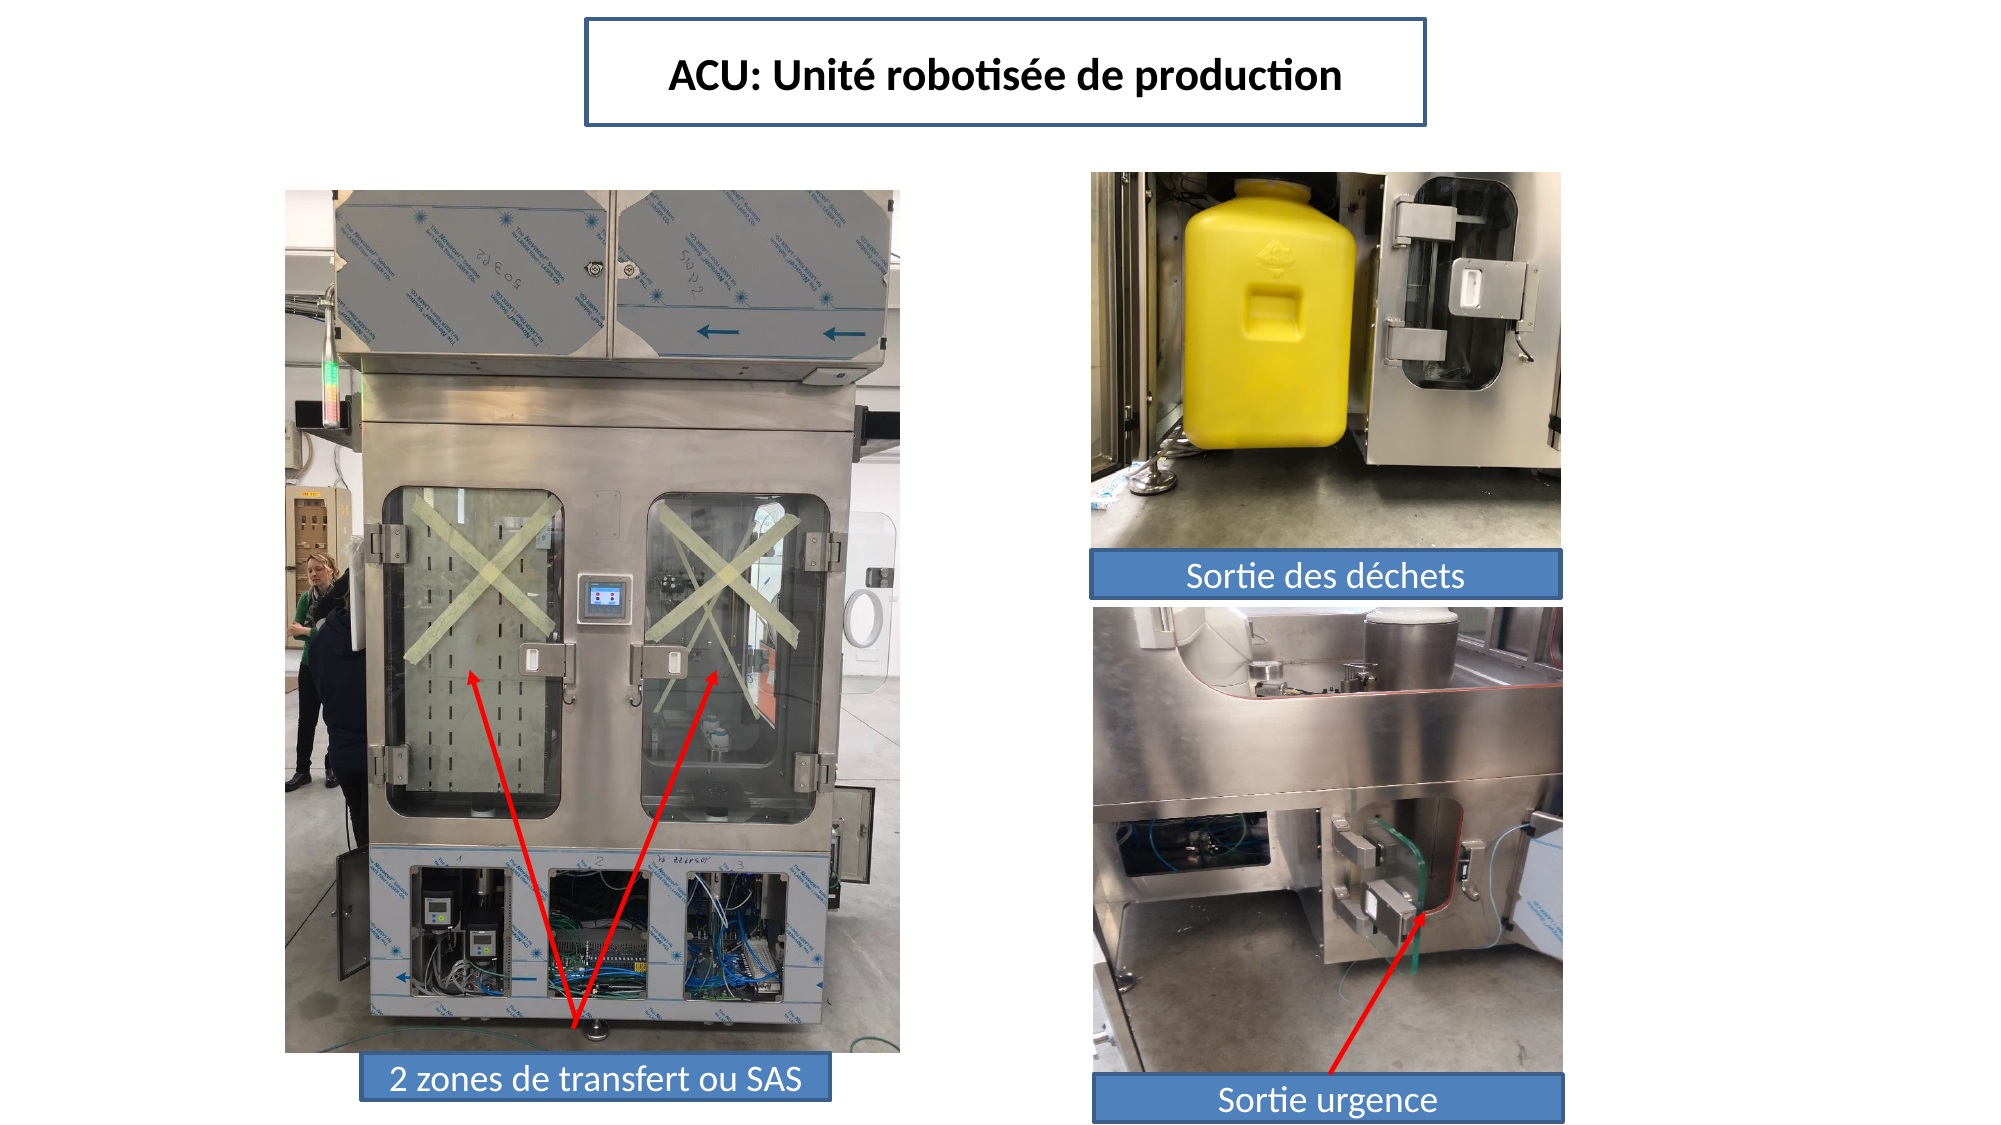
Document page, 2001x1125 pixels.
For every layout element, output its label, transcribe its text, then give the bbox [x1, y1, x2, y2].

text_box 2 zones de transfert ou SAS [359, 1061, 832, 1102]
text_box Sortie des déchets [1089, 557, 1563, 600]
picture [1091, 172, 1561, 552]
picture [285, 190, 900, 1053]
text_box Sortie urgence [1092, 1080, 1565, 1124]
picture [1093, 607, 1564, 1075]
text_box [572, 669, 717, 1029]
text_box ACU: Unité robotisée de production [584, 17, 1427, 127]
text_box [1329, 911, 1426, 1075]
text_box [469, 669, 571, 1021]
